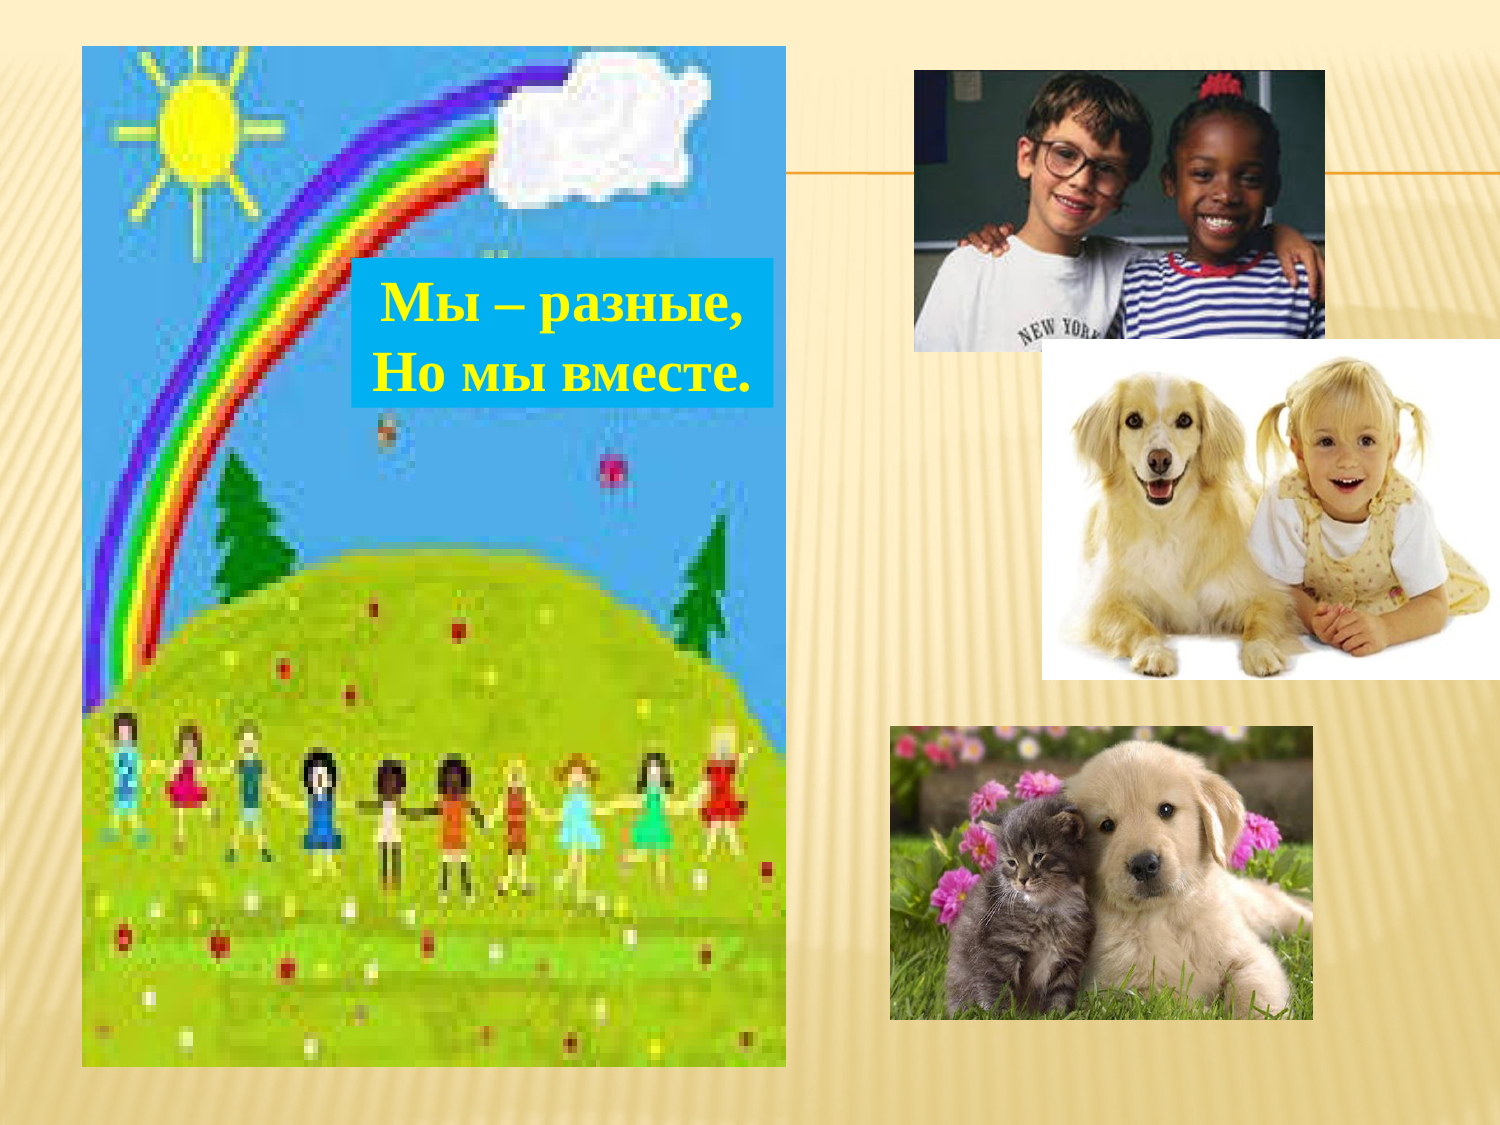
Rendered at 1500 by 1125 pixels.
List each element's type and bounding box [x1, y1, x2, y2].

picture [913, 69, 1325, 353]
picture [1042, 339, 1500, 681]
picture [890, 726, 1313, 1020]
picture [81, 46, 786, 1067]
